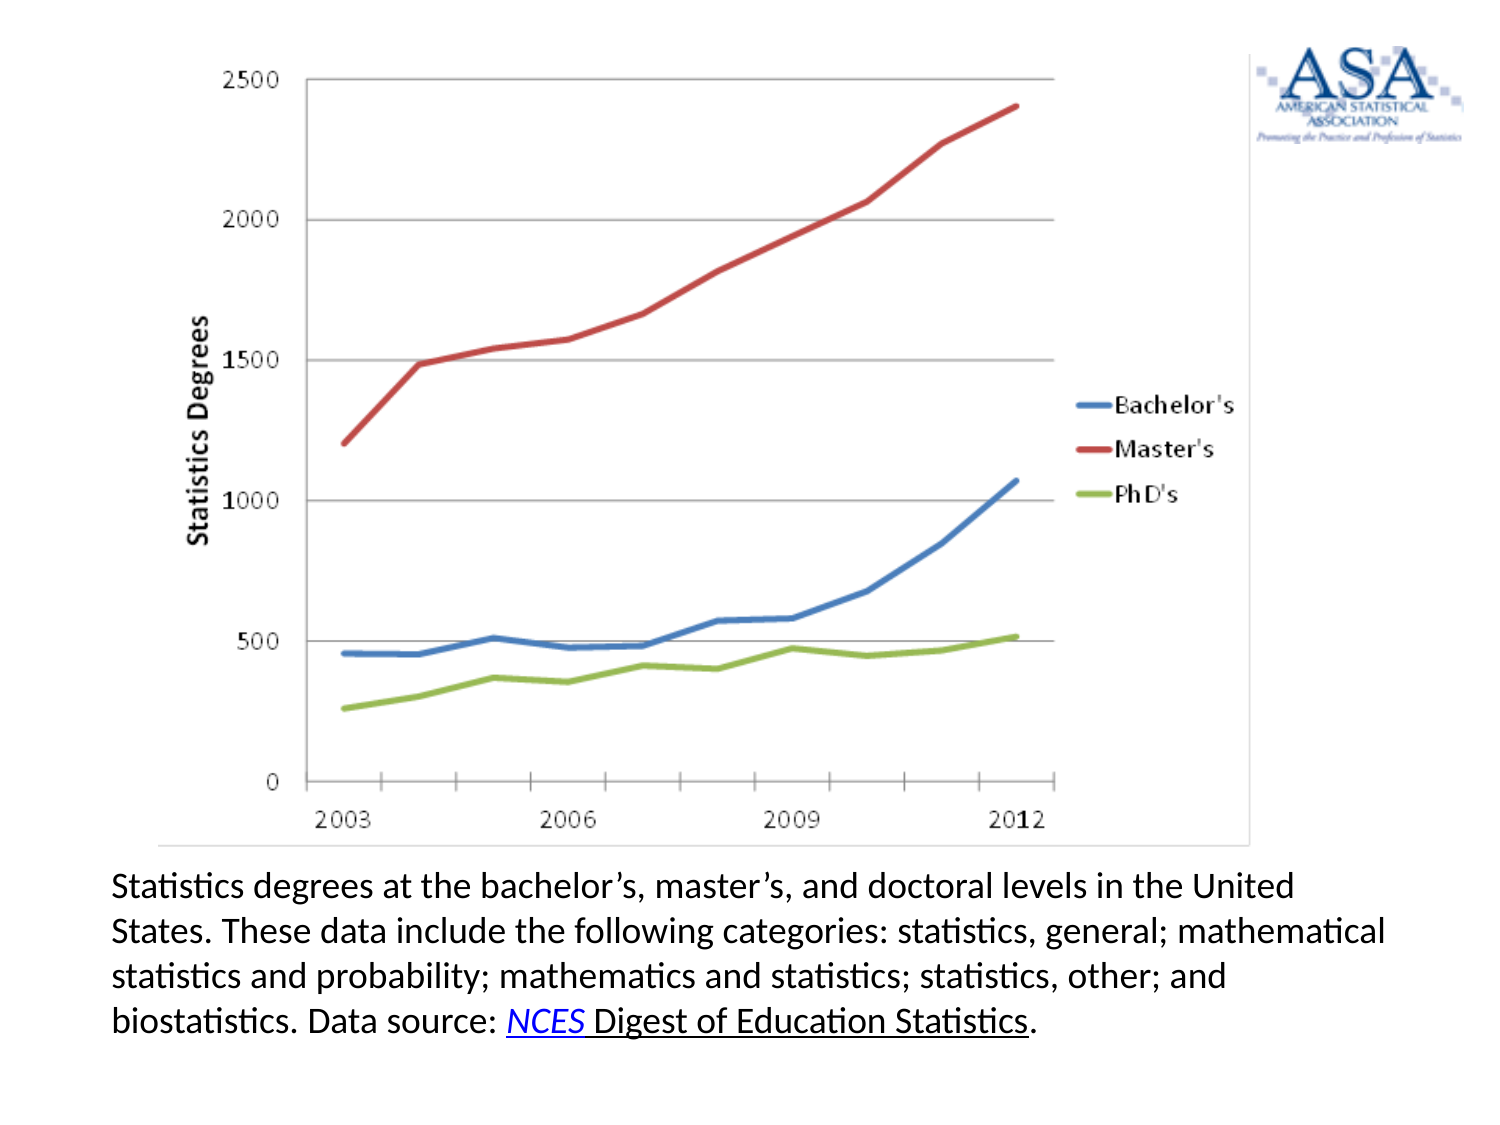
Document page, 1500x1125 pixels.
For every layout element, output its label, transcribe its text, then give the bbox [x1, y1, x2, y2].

text_box Statistics degrees at the bachelor’s, master’s, and doctoral levels in the United States. These data include the following categories: statistics, general; mathematical statistics and probability; mathematics and statistics; statistics, other; and biostatistics. Data source: NCES Digest of Education Statistics. [96, 853, 1406, 1094]
picture [1255, 46, 1464, 144]
picture [158, 54, 1251, 847]
